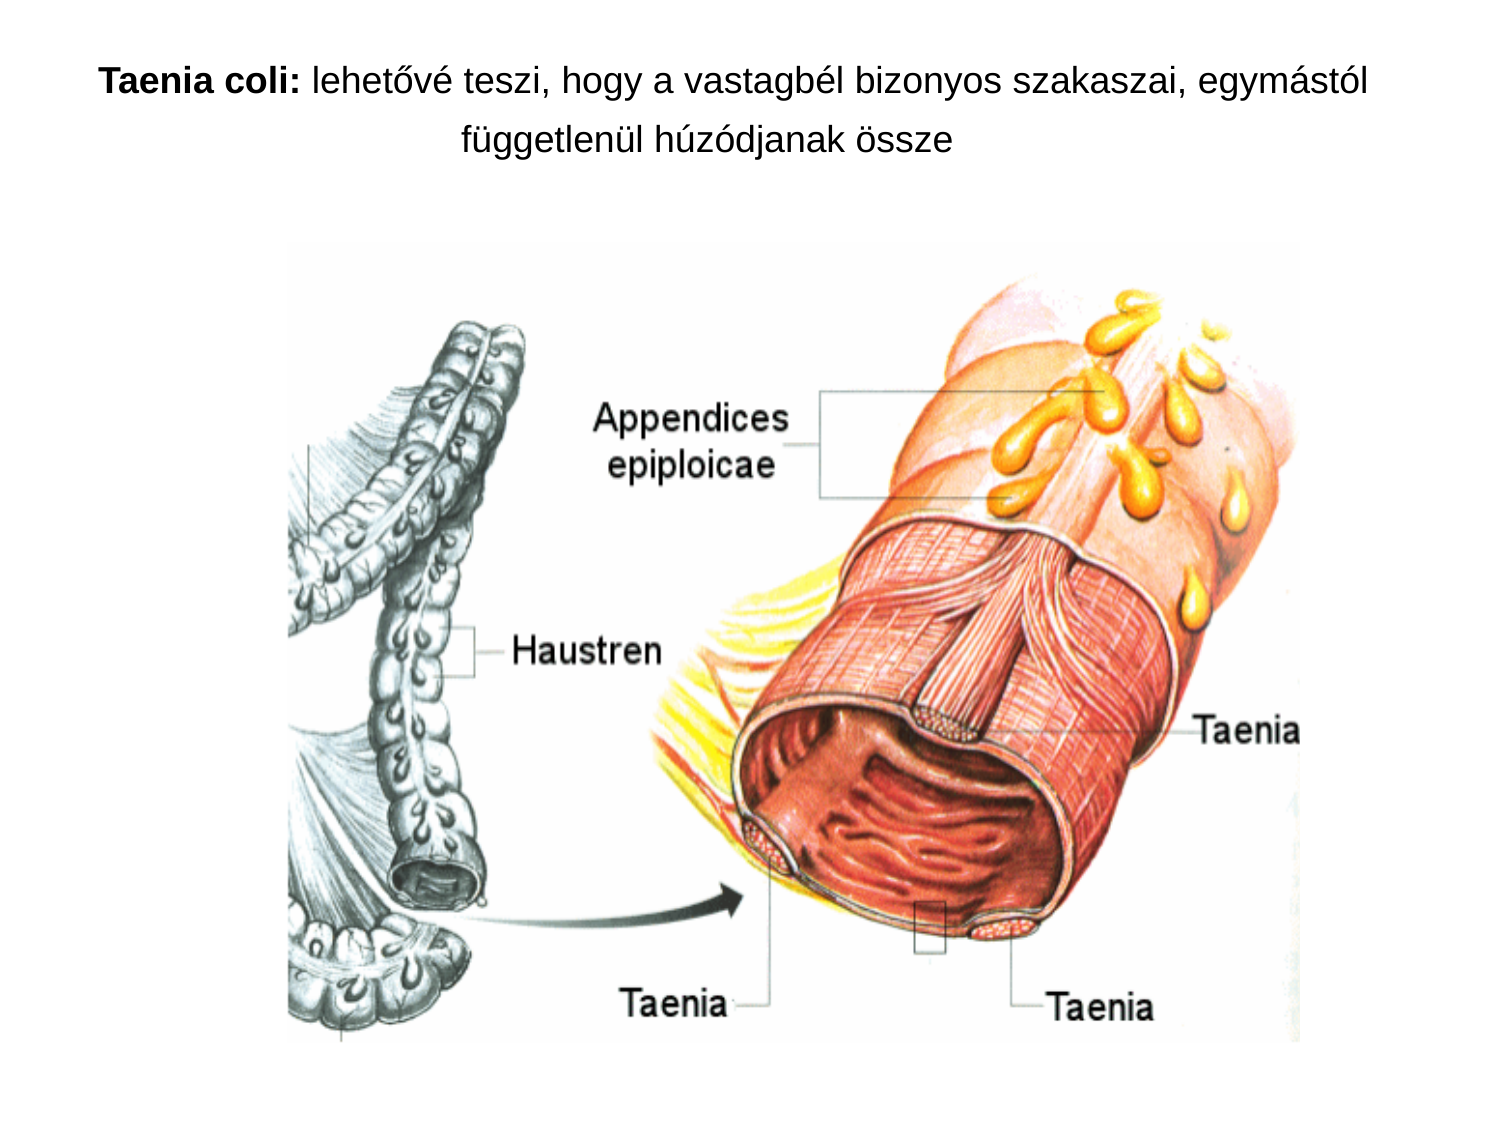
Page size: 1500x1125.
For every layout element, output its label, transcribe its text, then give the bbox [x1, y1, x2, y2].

text_box Taenia coli: lehetővé teszi, hogy a vastagbél bizonyos szakaszai, egymástól függetlenül húzódjanak össze [83, 35, 1473, 168]
picture [276, 242, 1301, 1051]
